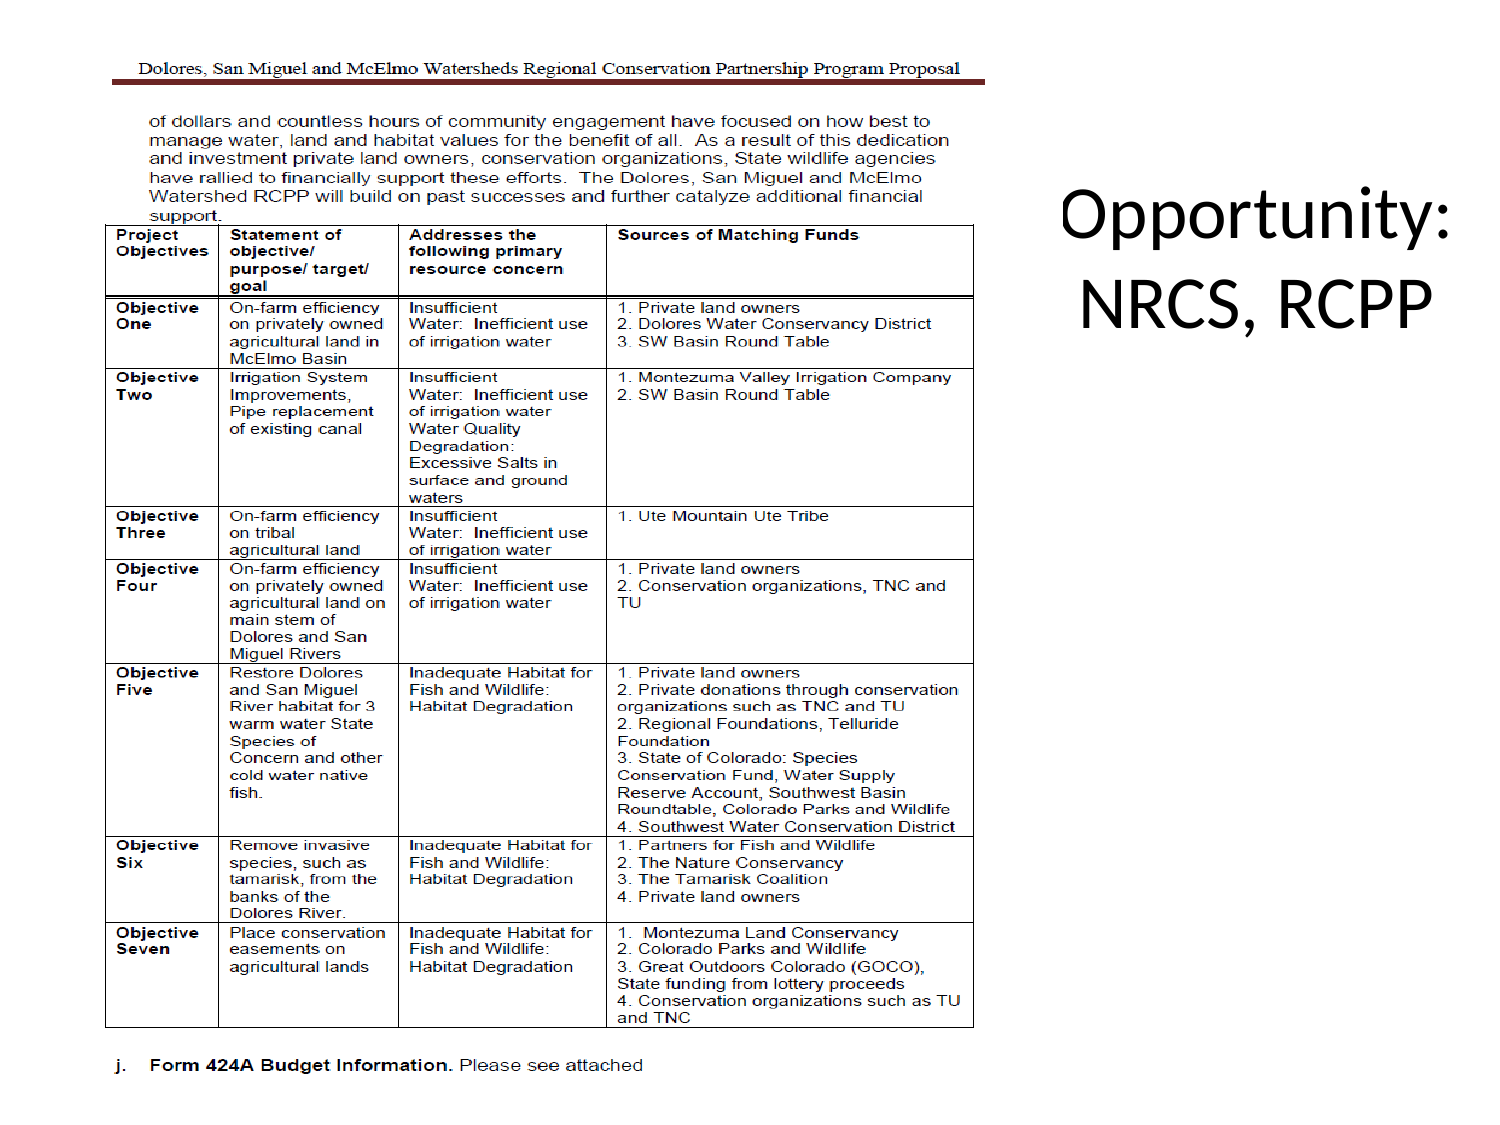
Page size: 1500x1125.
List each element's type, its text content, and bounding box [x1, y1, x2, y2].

title Opportunity: NRCS, RCPP [1025, 45, 1488, 463]
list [74, 49, 1063, 1076]
